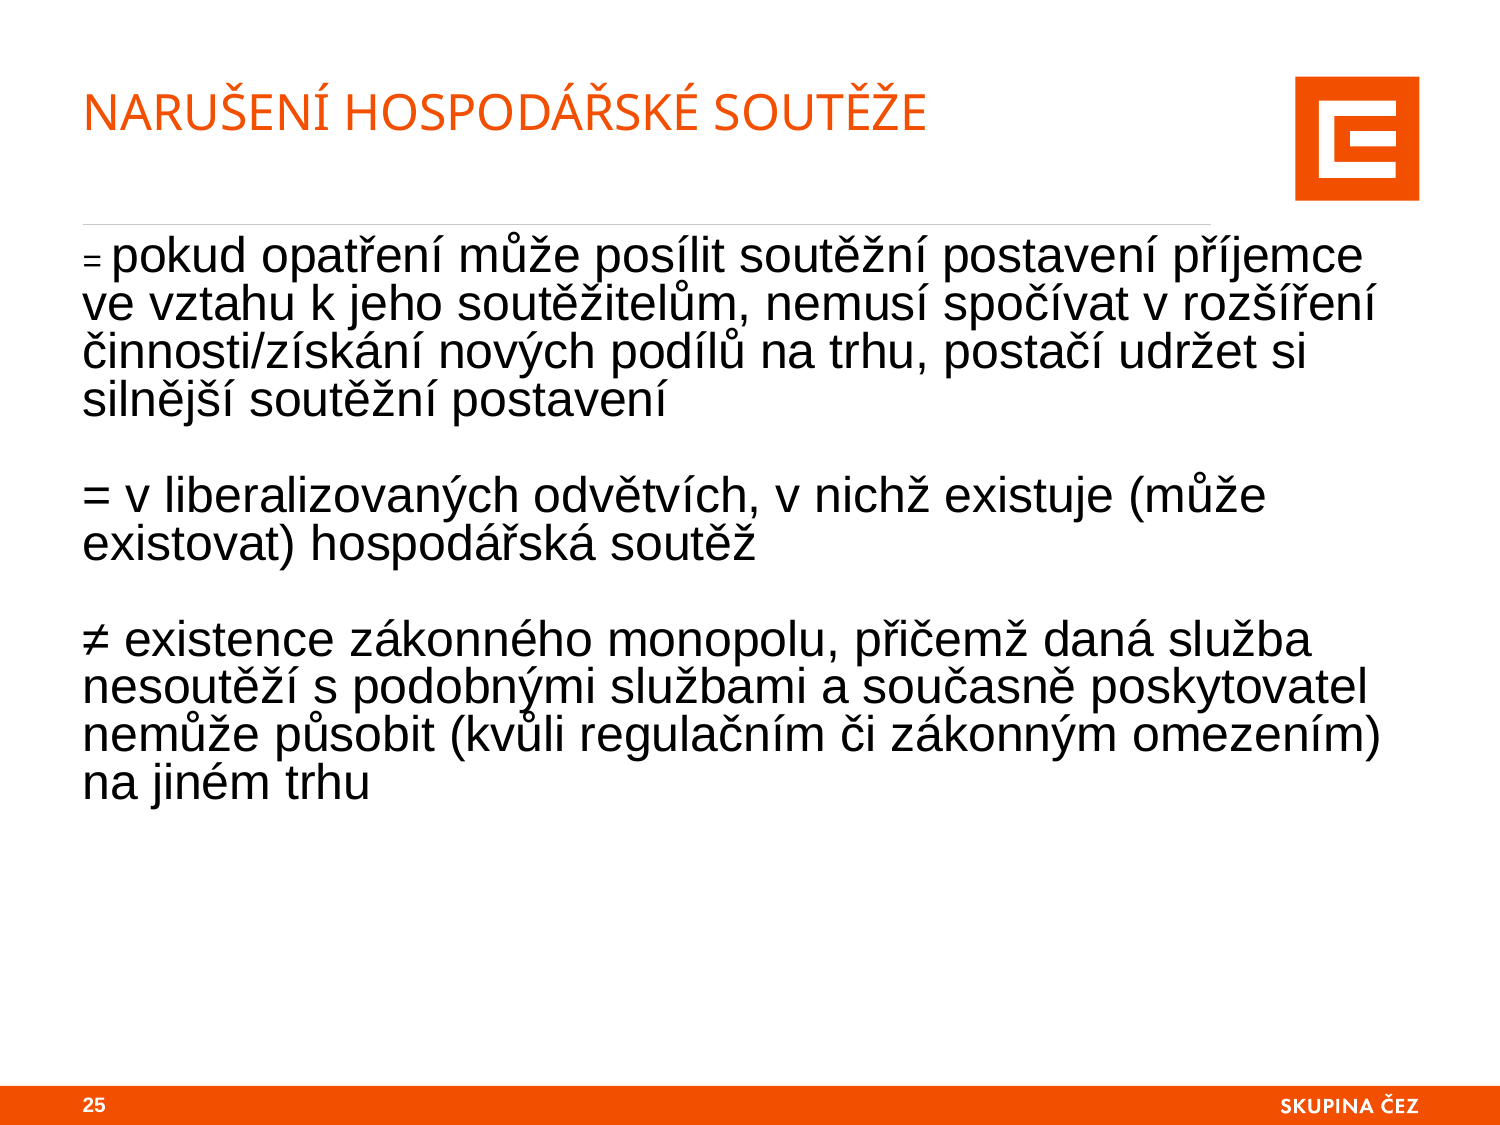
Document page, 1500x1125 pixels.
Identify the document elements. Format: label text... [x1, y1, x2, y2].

title Narušení hospodářské soutěže [82, 71, 1211, 137]
list = pokud opatření může posílit soutěžní postavení příjemce ve vztahu k jeho soutěžitelům, nemusí spočívat v rozšíření činnosti/získání nových podílů na trhu, postačí udržet si silnější soutěžní postavení = v liberalizovaných odvětvích, v nichž existuje (může existovat) hospodářská soutěž ≠ existence zákonného monopolu, přičemž daná služba nesoutěží s podobnými službami a současně poskytovatel nemůže působit (kvůli regulačním či zákonným omezením) na jiném trhu [82, 234, 1418, 1046]
slide_number 24 [82, 1090, 134, 1117]
